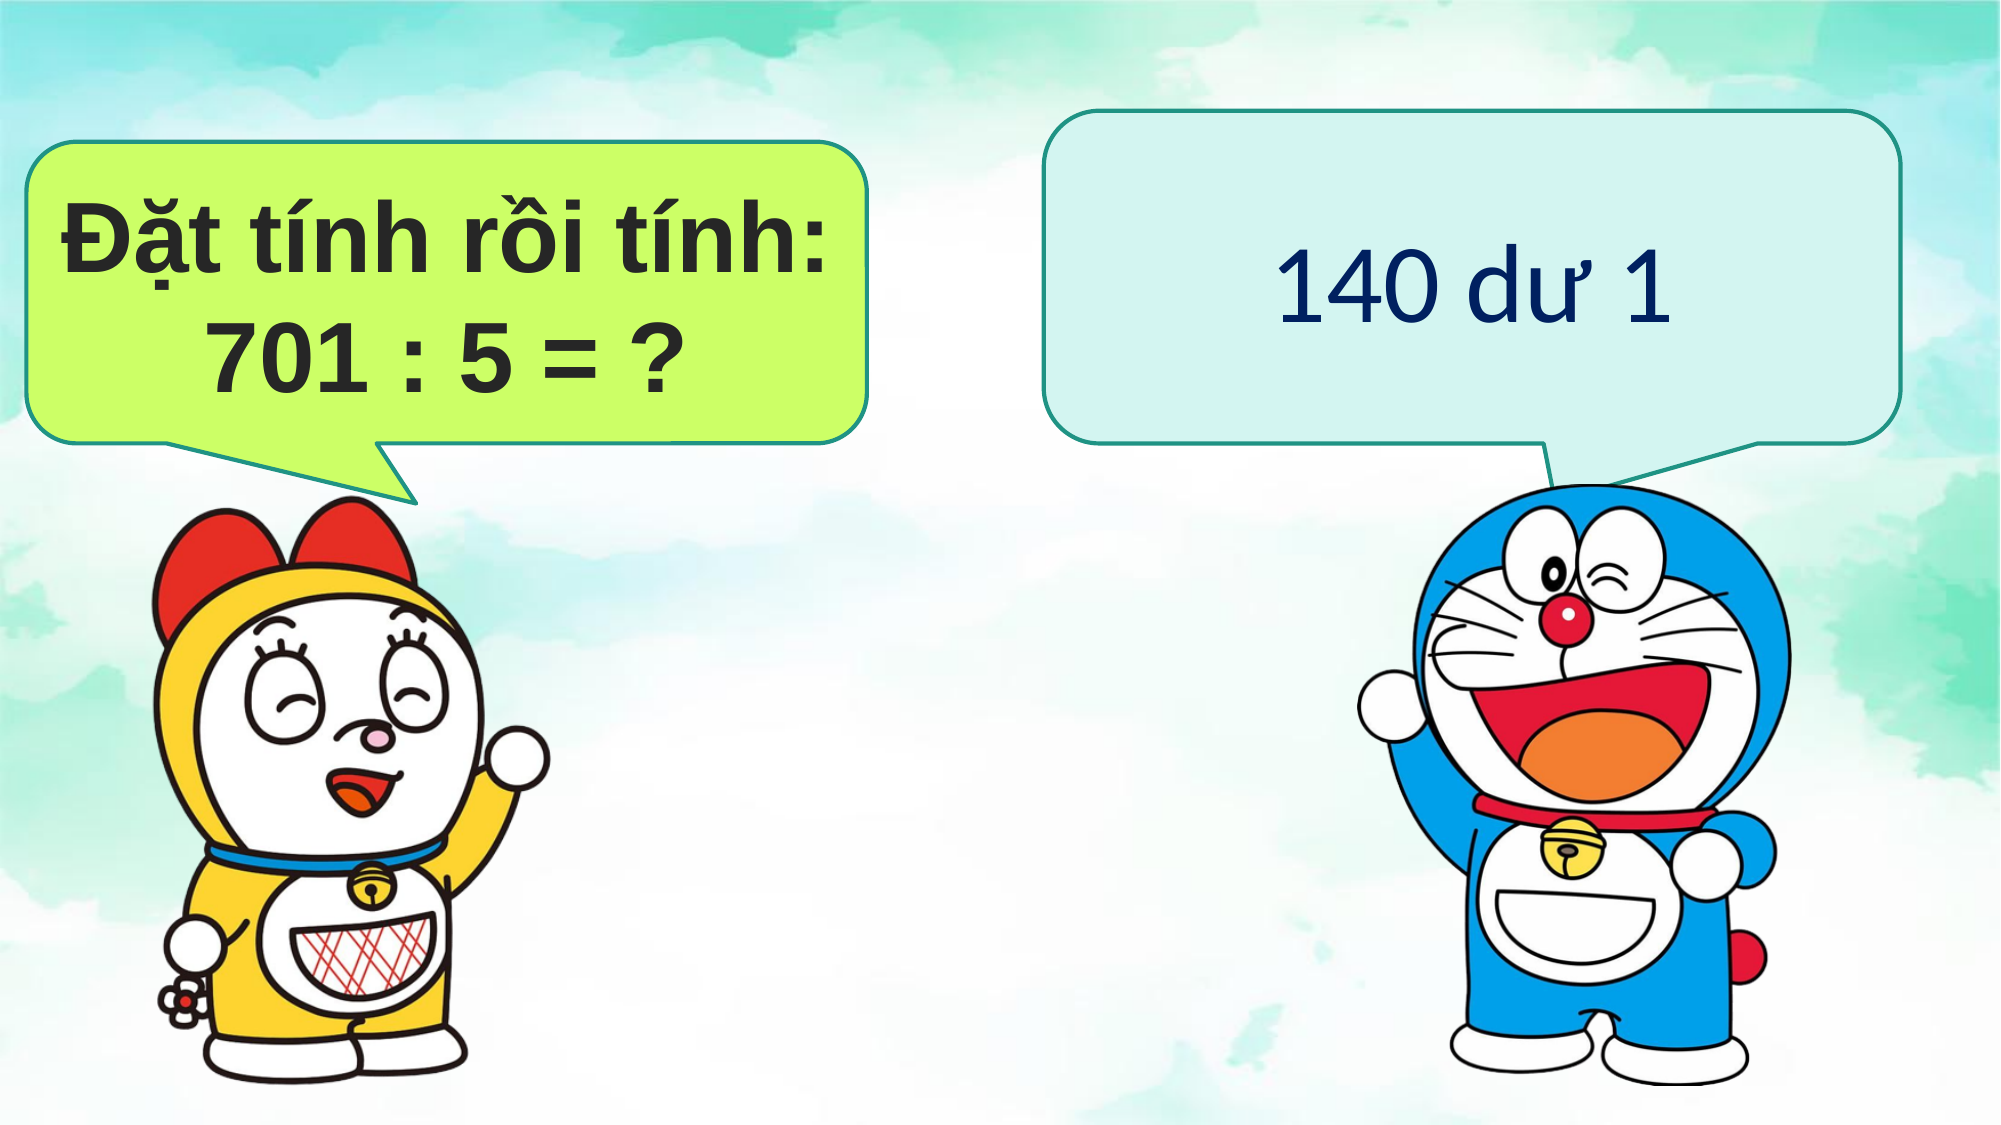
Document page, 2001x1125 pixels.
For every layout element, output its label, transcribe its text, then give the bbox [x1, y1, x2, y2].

text_box 140 dư 1 [1041, 108, 1903, 483]
picture [0, 0, 2001, 1125]
text_box Đặt tính rồi tính: 701 : 5 = ? [24, 139, 869, 483]
